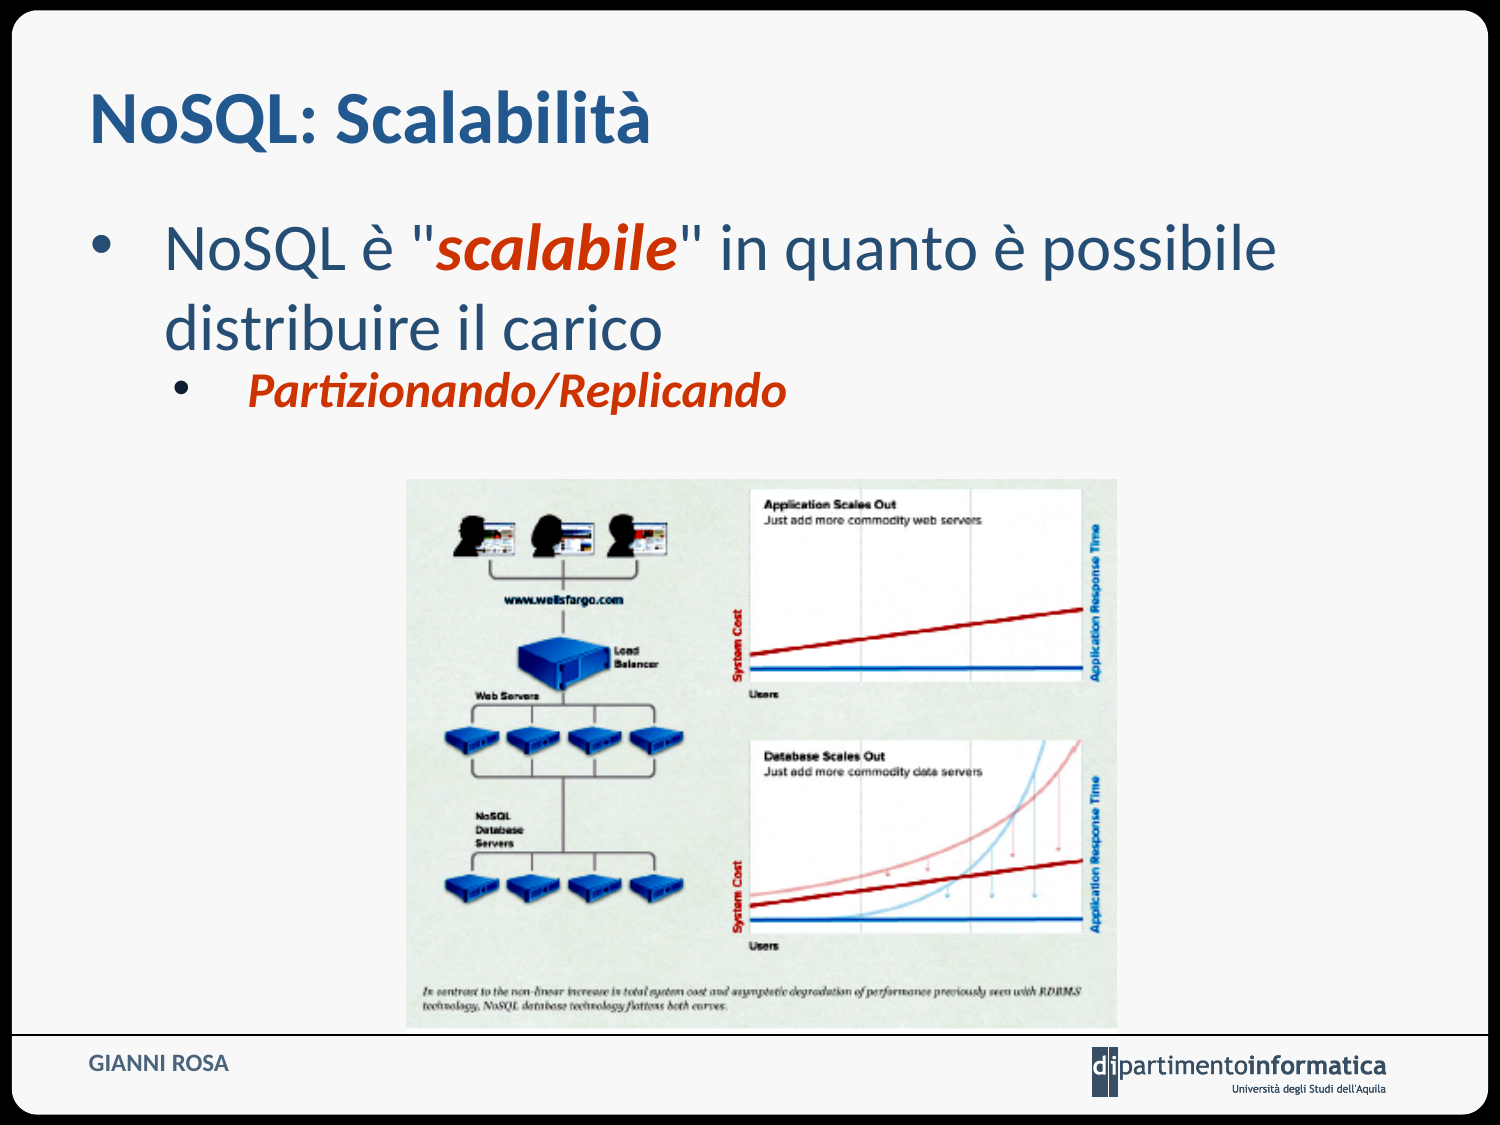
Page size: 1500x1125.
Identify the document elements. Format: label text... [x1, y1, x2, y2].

list NoSQL è "scalabile" in quanto è possibile distribuire il carico Partizionando/Replicando [75, 196, 1418, 1012]
footer GIANNI ROSA [0, 1034, 1500, 1125]
picture [406, 479, 1117, 1035]
title NoSQL: Scalabilità [75, 70, 1418, 196]
